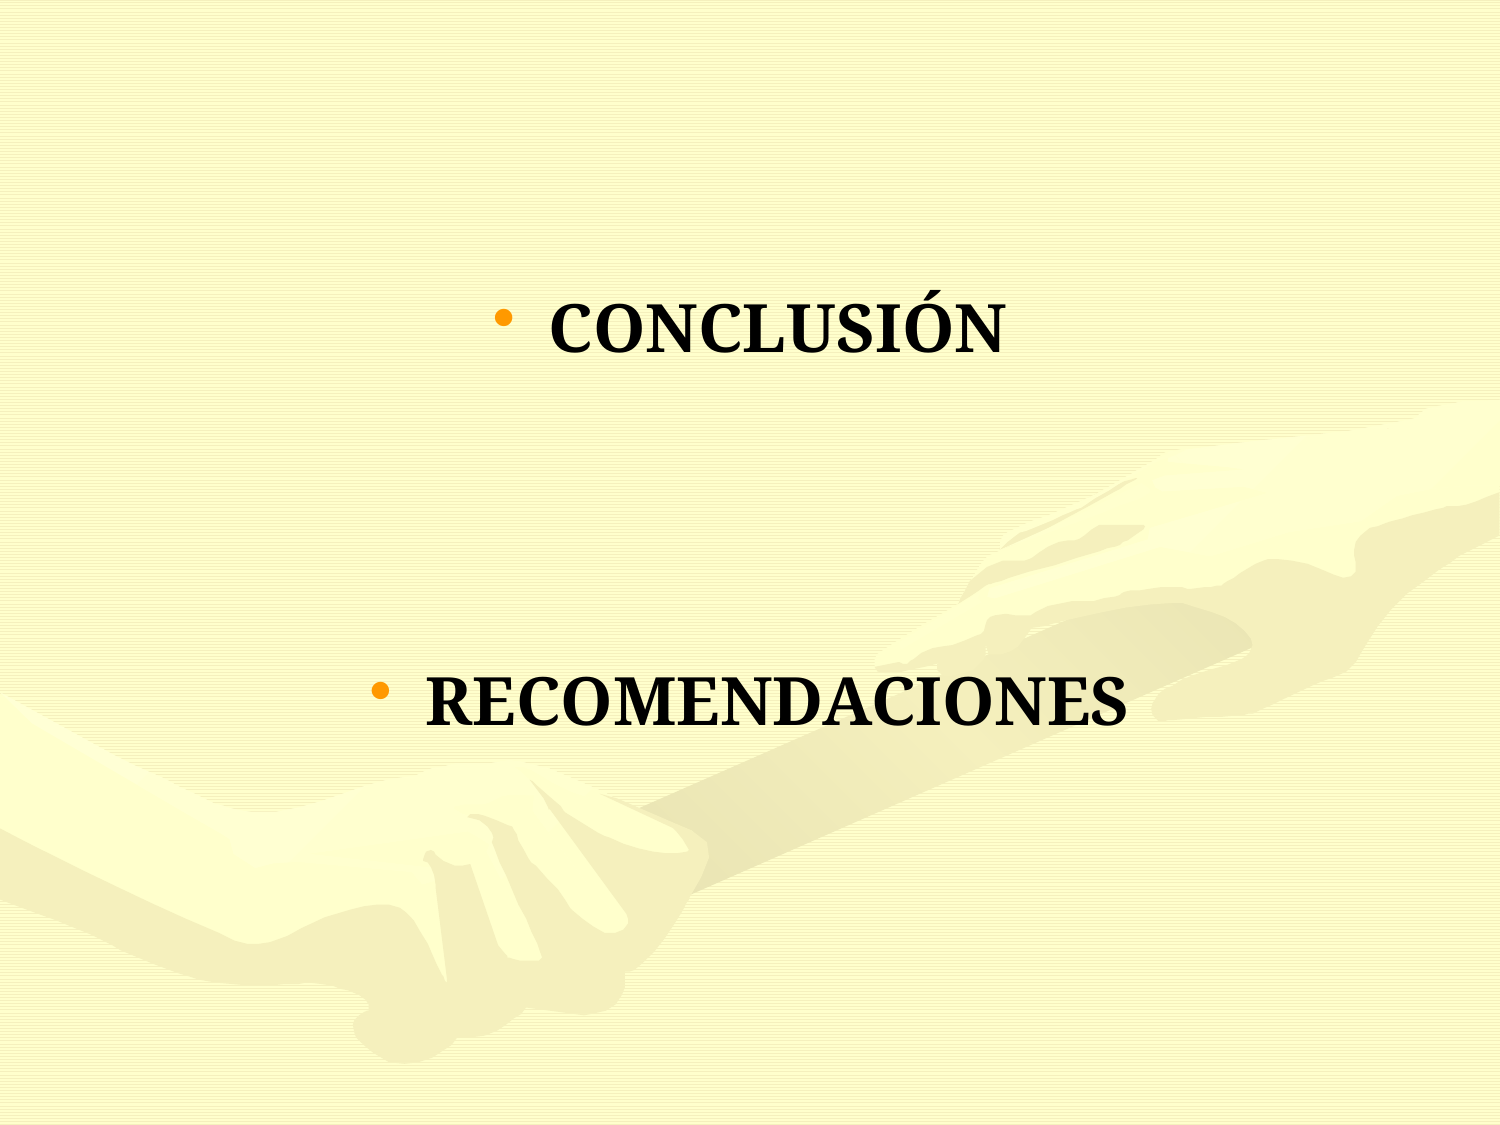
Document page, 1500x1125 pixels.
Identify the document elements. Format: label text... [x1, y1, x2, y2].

list CONCLUSIÓN RECOMENDACIONES [74, 184, 1426, 1001]
